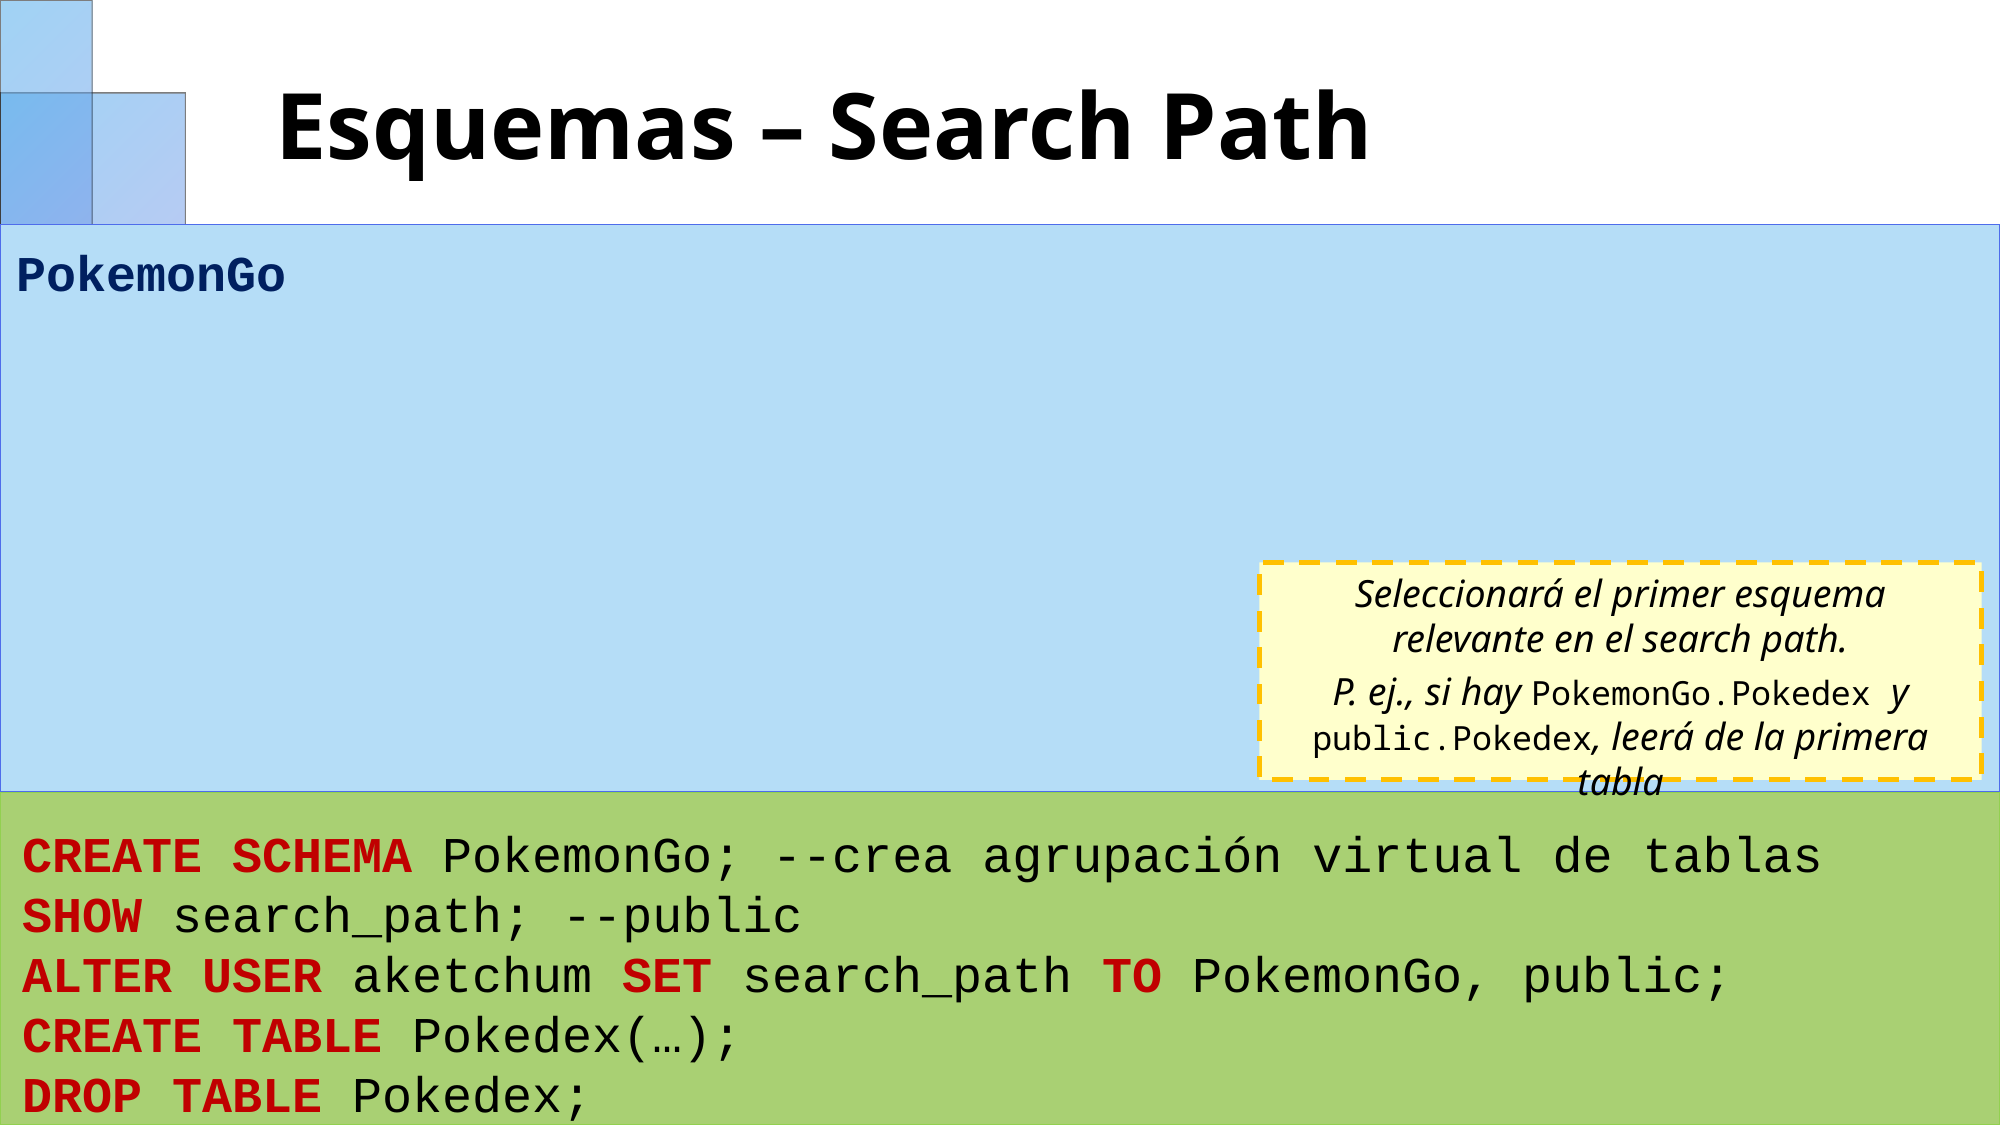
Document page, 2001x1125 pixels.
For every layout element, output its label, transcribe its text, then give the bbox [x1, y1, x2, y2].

text_box [0, 792, 2000, 1125]
text_box Seleccionará el primer esquema relevante en el search path. P. ej., si hay PokemonGo.Pokedex y public.Pokedex, leerá de la primera tabla [1259, 562, 1982, 780]
text_box CREATE SCHEMA PokemonGo; --crea agrupación virtual de tablas SHOW search_path; --public ALTER USER aketchum SET search_path TO PokemonGo, public; CREATE TABLE Pokedex(…); DROP TABLE Pokedex; [7, 814, 1838, 1125]
text_box [0, 224, 2000, 792]
title Esquemas – Search Path [260, 60, 1817, 224]
text_box PokemonGo [1, 234, 302, 310]
